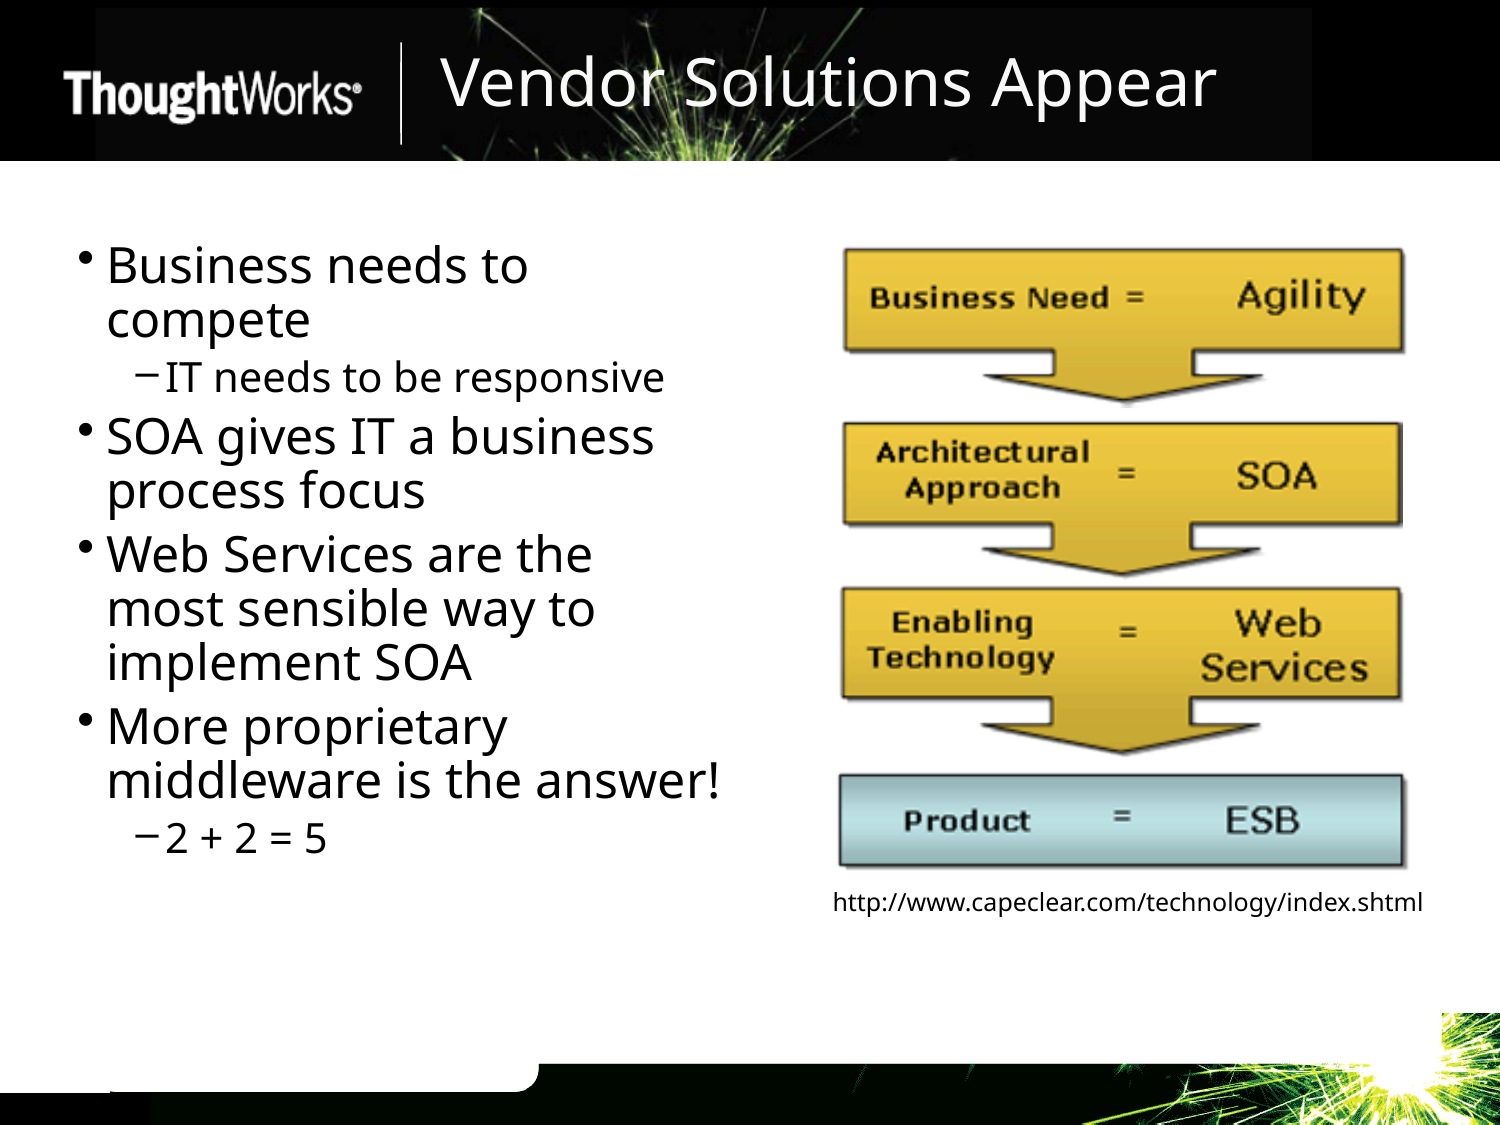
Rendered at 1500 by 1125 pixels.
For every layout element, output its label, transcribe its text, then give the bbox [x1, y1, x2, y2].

picture [110, 1013, 1500, 1125]
picture [830, 240, 1430, 408]
picture [824, 414, 1429, 890]
list http://www.capeclear.com/technology/index.shtml [817, 882, 1500, 972]
picture [0, 0, 1382, 161]
list Business needs to compete IT needs to be responsive SOA gives IT a business process focus Web Services are the most sensible way to implement SOA More proprietary middleware is the answer! 2 + 2 = 5 [62, 232, 741, 962]
title Vendor Solutions Appear [424, 32, 1459, 150]
